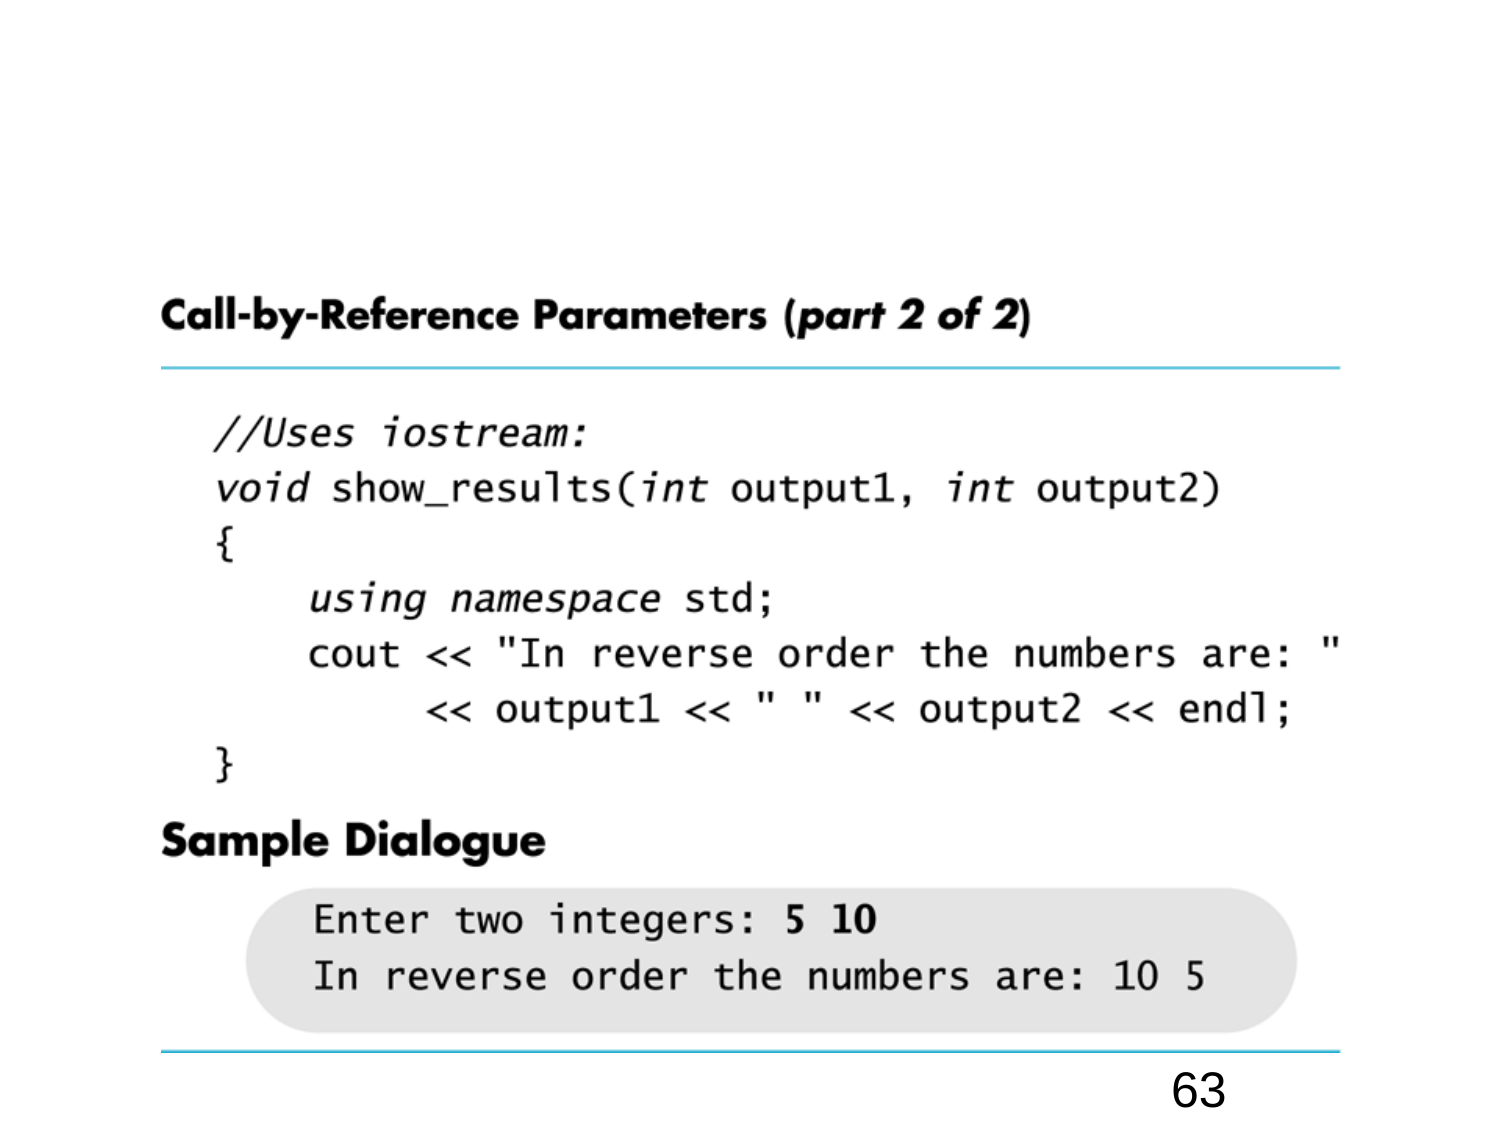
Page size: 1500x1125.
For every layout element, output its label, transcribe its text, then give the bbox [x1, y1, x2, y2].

slide_number 63 [1156, 1050, 1469, 1125]
picture [161, 290, 1344, 1054]
